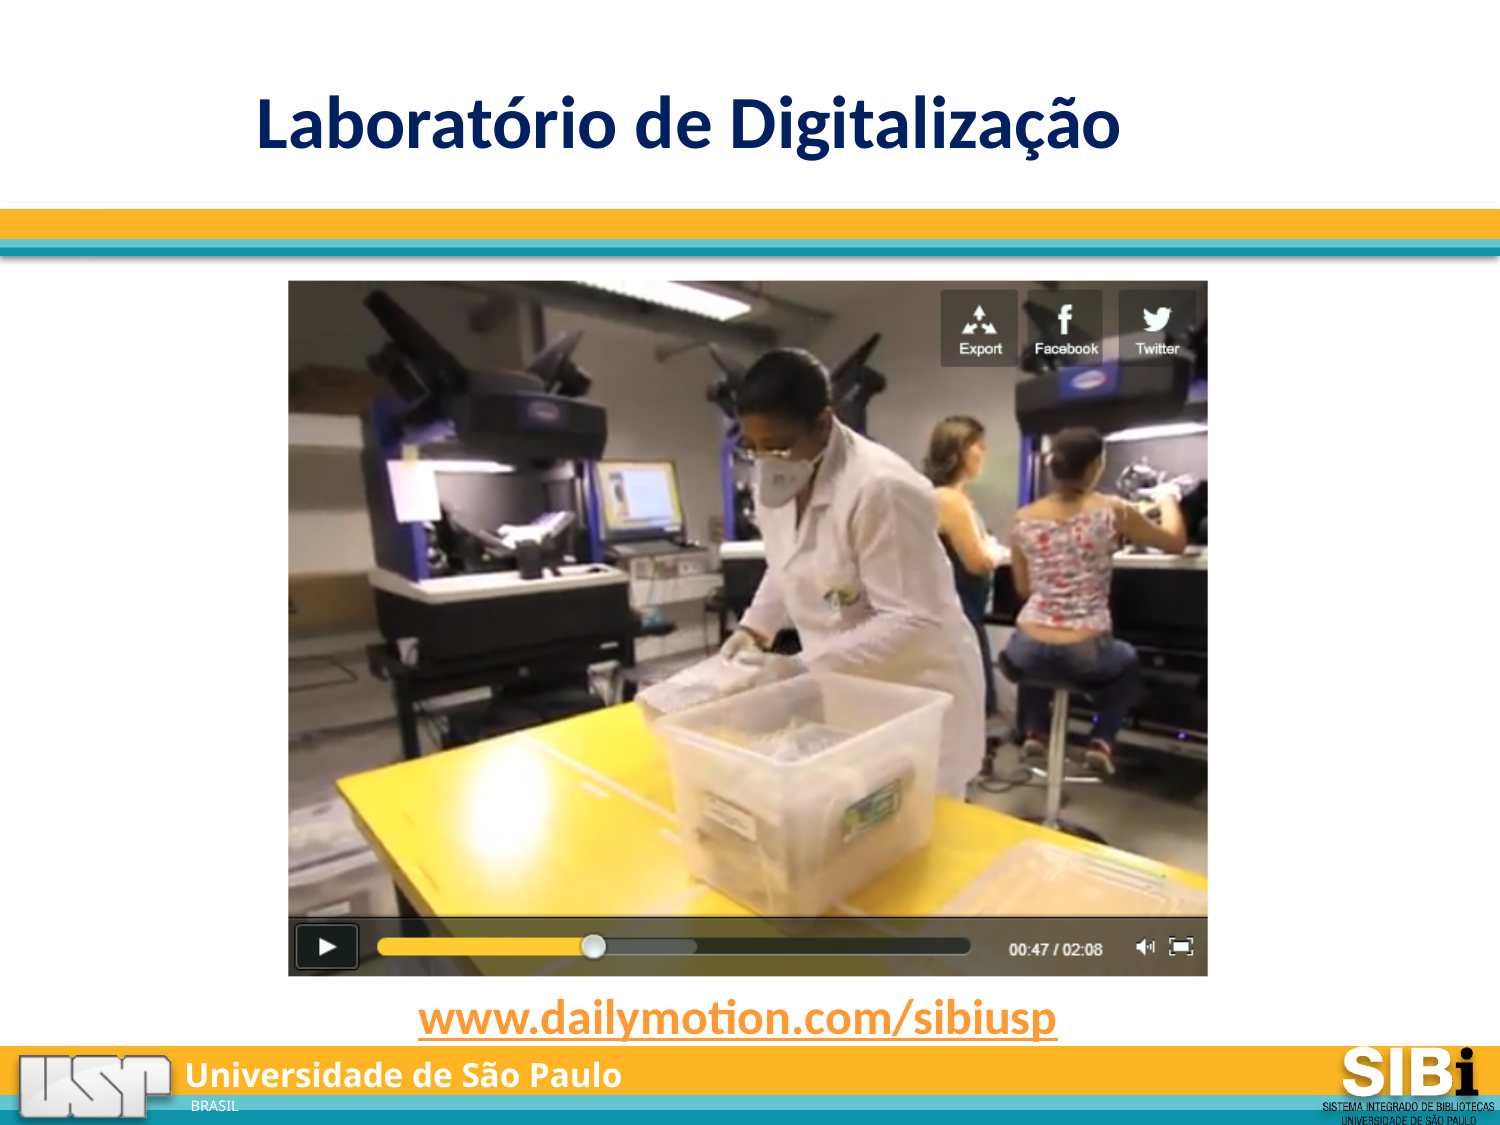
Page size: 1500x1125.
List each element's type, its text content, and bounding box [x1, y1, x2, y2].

picture [0, 209, 1500, 256]
picture [0, 1046, 1323, 1125]
text_box www.dailymotion.com/sibiusp [41, 977, 1436, 1052]
title Laboratório de Digitalização [242, 37, 1436, 200]
picture [1494, 1046, 1500, 1125]
picture [286, 278, 1211, 978]
